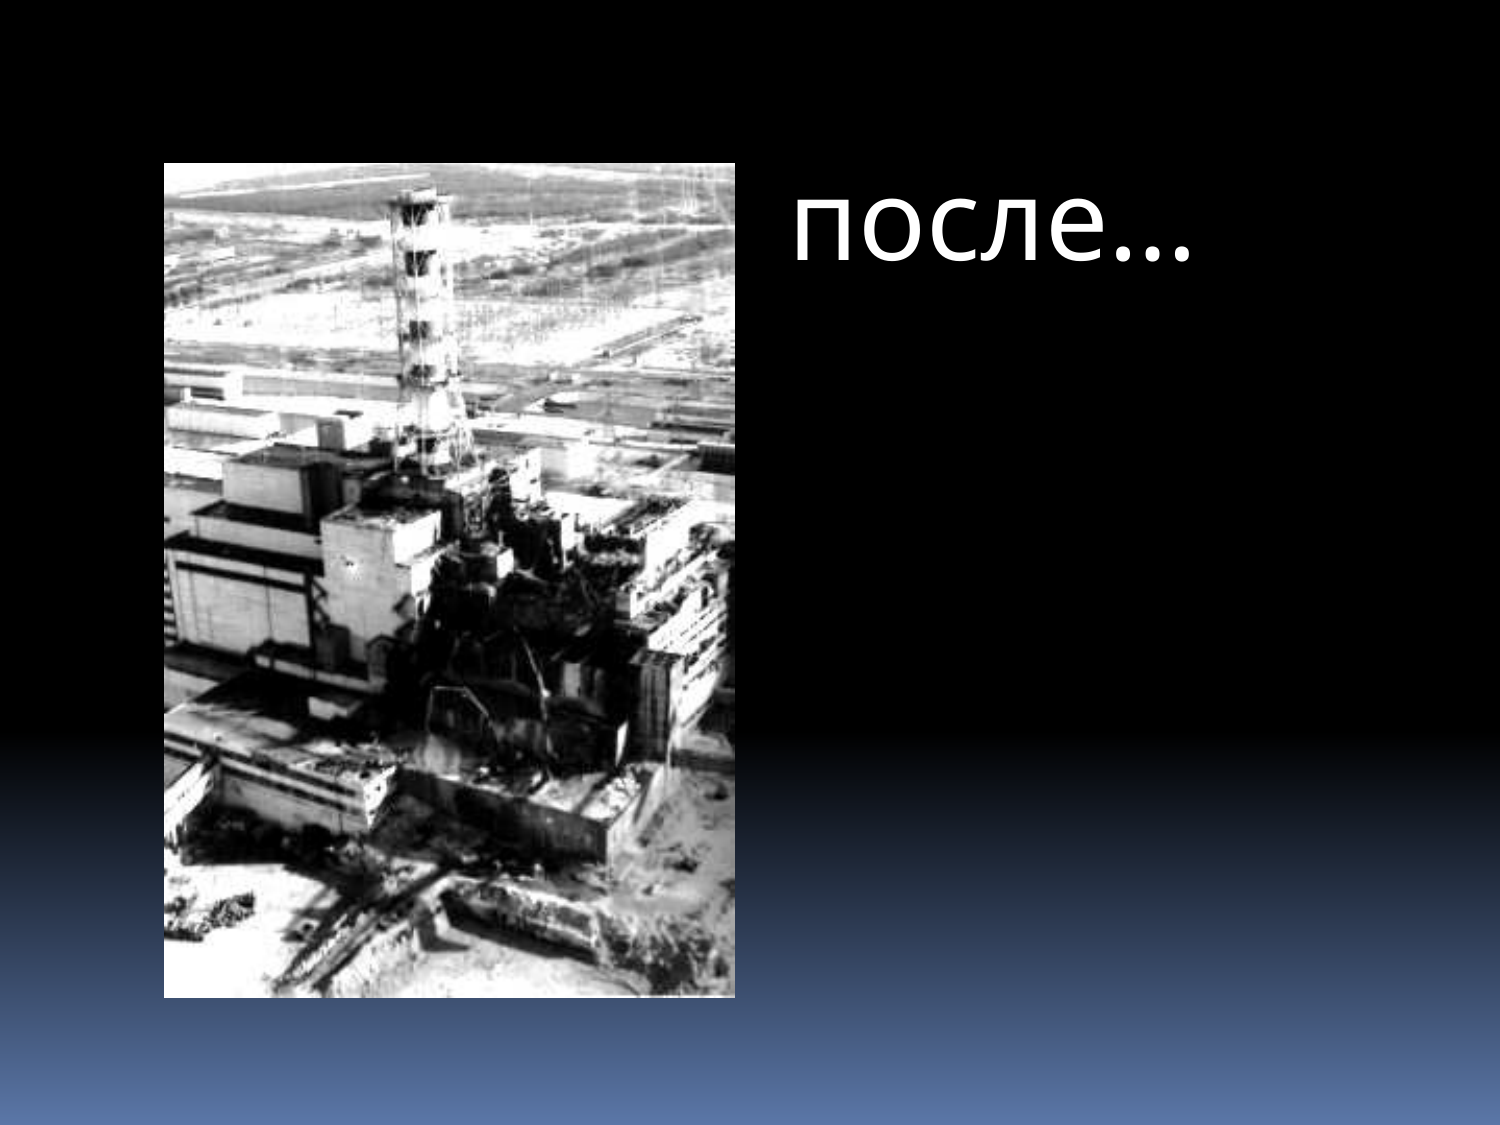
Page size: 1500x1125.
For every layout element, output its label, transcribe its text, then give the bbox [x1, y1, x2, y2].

picture [163, 163, 736, 998]
text_box после… [773, 140, 1446, 291]
